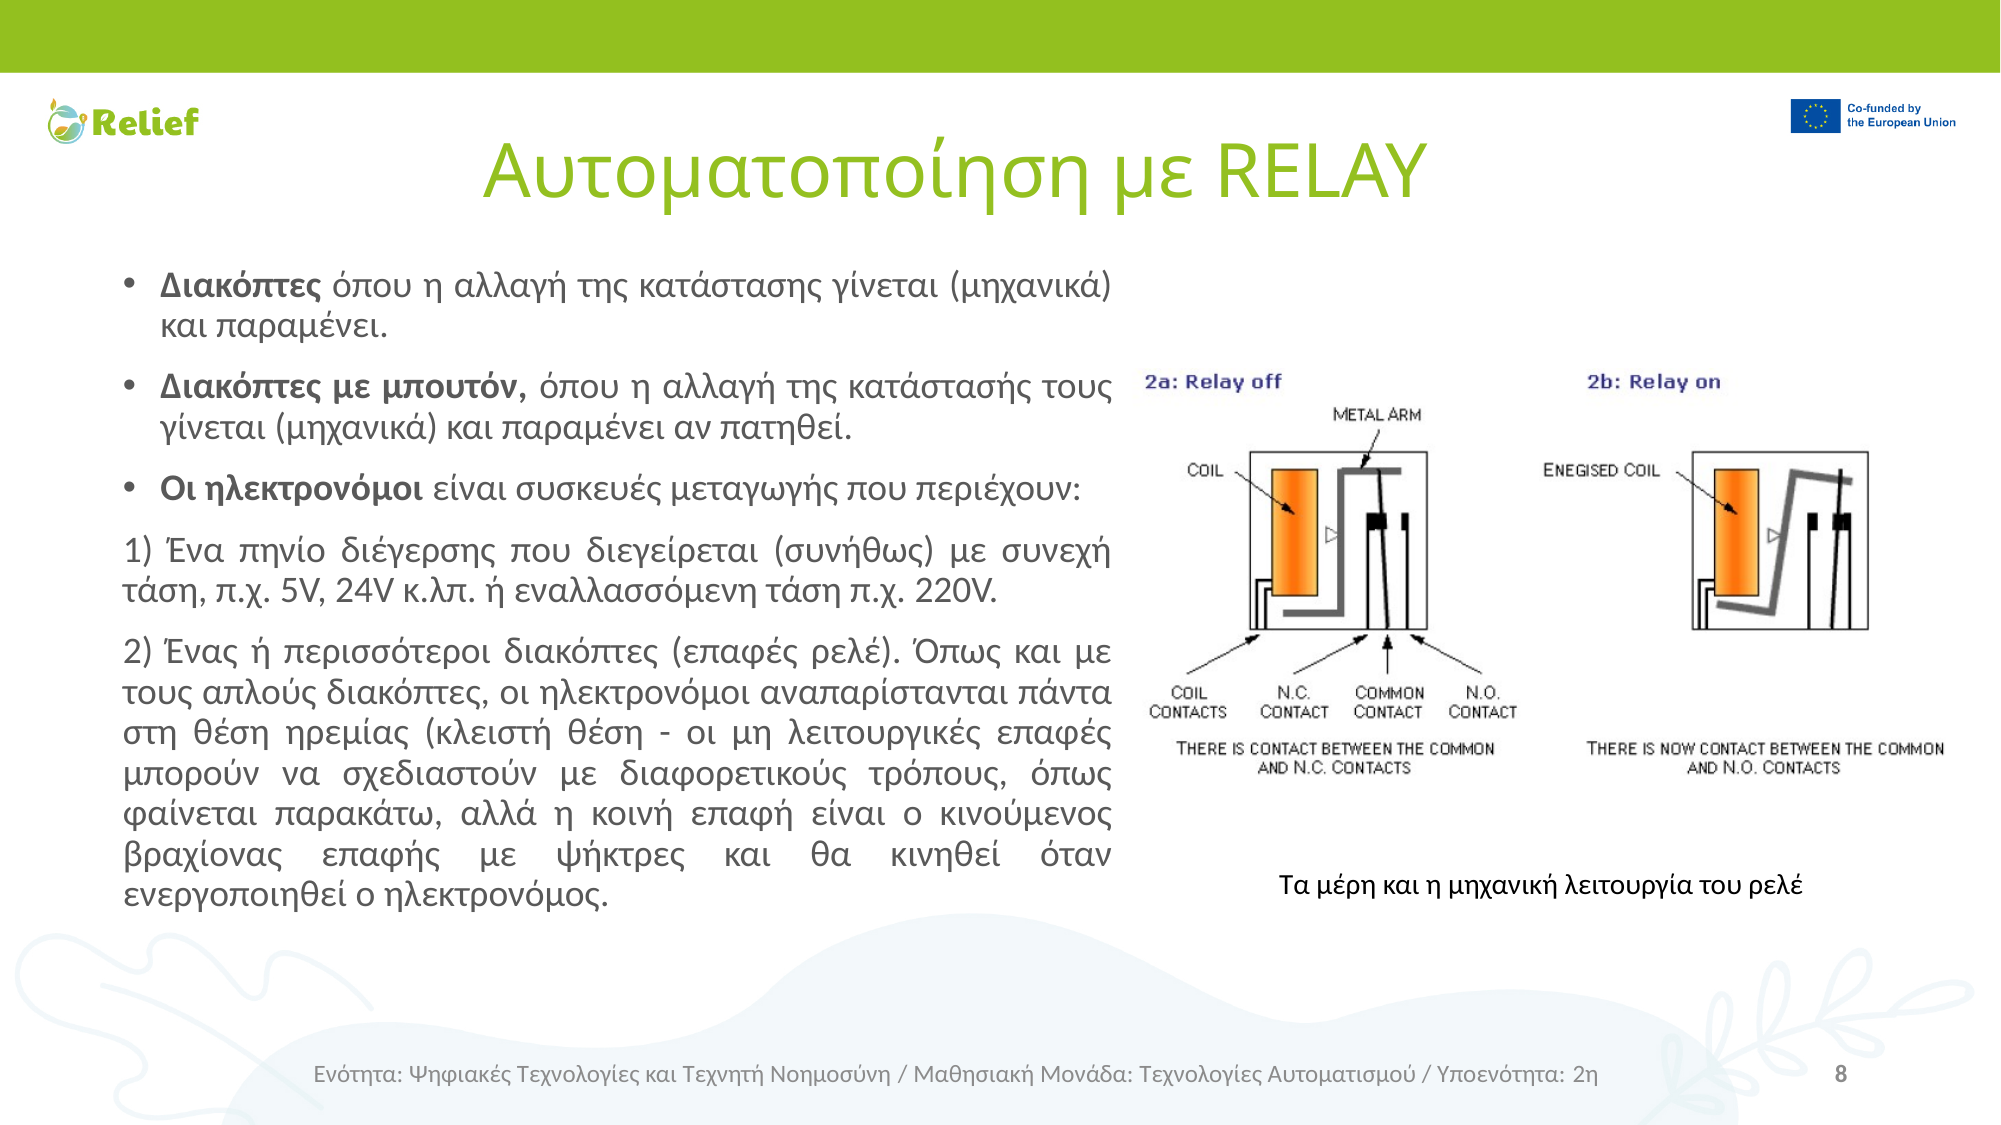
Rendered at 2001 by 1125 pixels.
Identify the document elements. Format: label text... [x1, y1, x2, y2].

list Διακόπτες όπου η αλλαγή της κατάστασης γίνεται (μηχανικά) και παραμένει. Διακόπτες με μπουτόν, όπου η αλλαγή της κατάστασής τους γίνεται (μηχανικά) και παραμένει αν πατηθεί. Οι ηλεκτρονόμοι είναι συσκευές μεταγωγής που περιέχουν: 1) Ένα πηνίο διέγερσης που διεγείρεται (συνήθως) με συνεχή τάση, π.χ. 5V, 24V κ.λπ. ή εναλλασσόμενη τάση π.χ. 220V. 2) Ένας ή περισσότεροι διακόπτες (επαφές ρελέ). Όπως και με τους απλούς διακόπτες, οι ηλεκτρονόμοι αναπαρίστανται πάντα στη θέση ηρεμίας (κλειστή θέση - οι μη λειτουργικές επαφές μπορούν να σχεδιαστούν με διαφορετικούς τρόπους, όπως φαίνεται παρακάτω, αλλά η κοινή επαφή είναι ο κινούμενος βραχίονας επαφής με ψήκτρες και θα κινηθεί όταν ενεργοποιηθεί ο ηλεκτρονόμος. [108, 257, 1128, 1007]
picture [0, 0, 2001, 1125]
footer Ενότητα: Ψηφιακές Τεχνολογίες και Τεχνητή Νοημοσύνη / Μαθησιακή Μονάδα: Τεχνολογίες Αυτοματισμού / Υποενότητα: 2η [137, 1023, 1775, 1122]
title Αυτοματοποίηση με RELAY [137, 122, 1775, 221]
text_box Τα μέρη και η μηχανική λειτουργία του ρελέ [1166, 852, 1916, 914]
slide_number 8 [1787, 1042, 1863, 1103]
